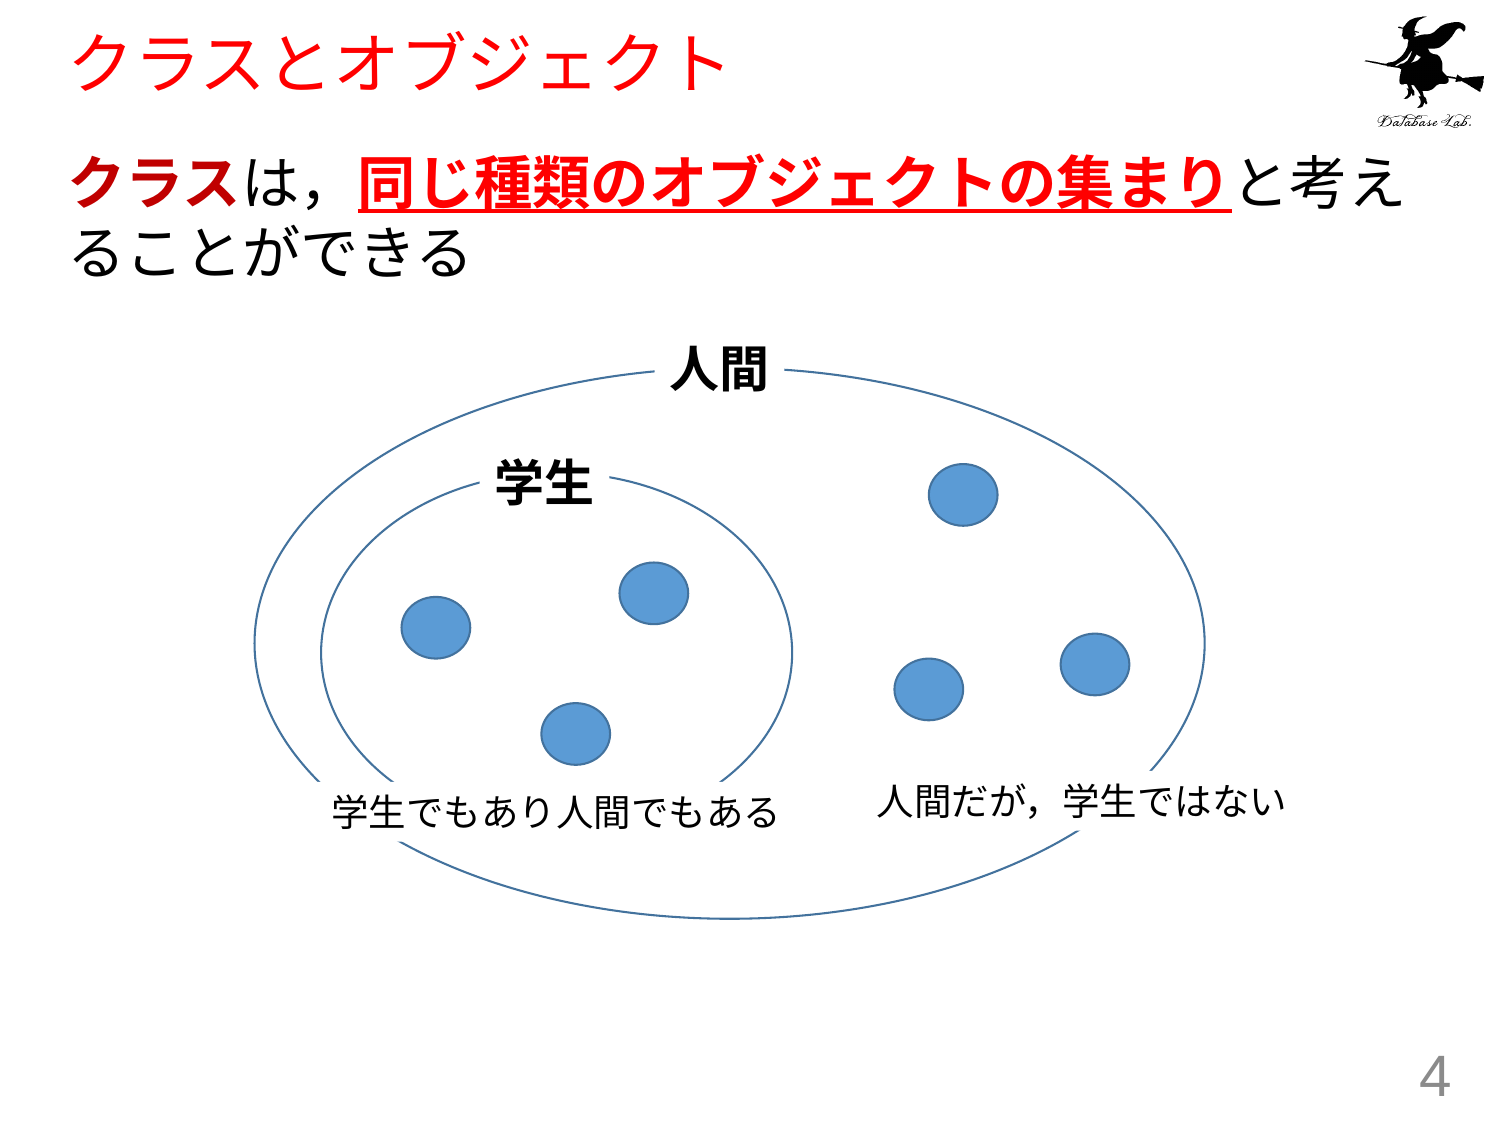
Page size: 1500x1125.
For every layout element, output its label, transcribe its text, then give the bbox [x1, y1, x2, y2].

text_box 学生 [479, 443, 610, 519]
list クラスは，同じ種類のオブジェクトの集まりと考えることができる [52, 138, 1441, 1014]
picture [1362, 14, 1486, 130]
text_box 人間 [654, 330, 785, 405]
text_box [253, 368, 1206, 920]
slide_number 4 [1129, 1042, 1467, 1103]
text_box 学生でもあり人間でもある [316, 781, 797, 842]
title クラスとオブジェクト [52, 28, 1441, 106]
text_box 人間だが，学生ではない [862, 770, 1303, 831]
